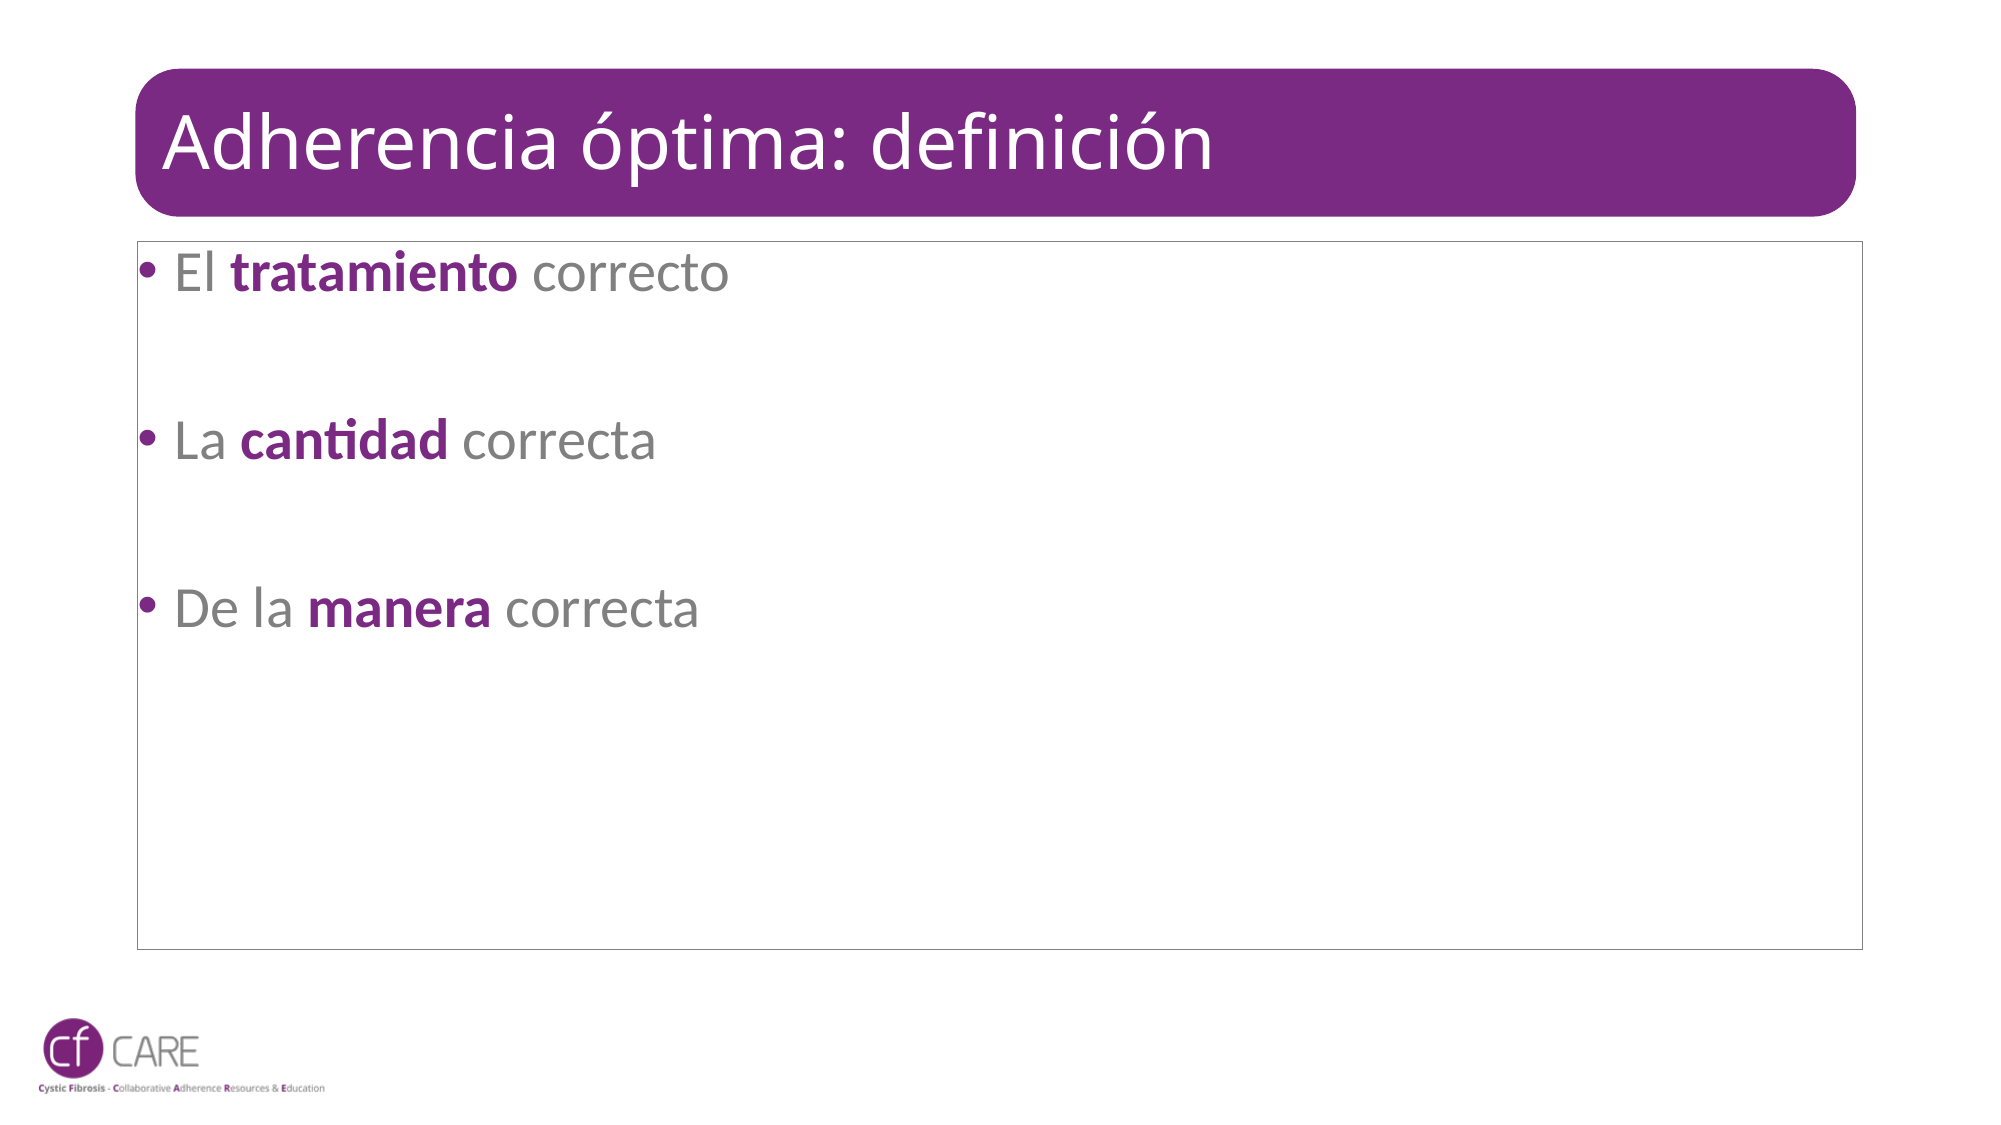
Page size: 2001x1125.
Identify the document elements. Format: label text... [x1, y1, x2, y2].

picture [33, 1013, 332, 1100]
list El tratamiento correcto La cantidad correcta De la manera correcta [137, 241, 1863, 950]
title Adherencia óptima: definición [162, 93, 1840, 203]
